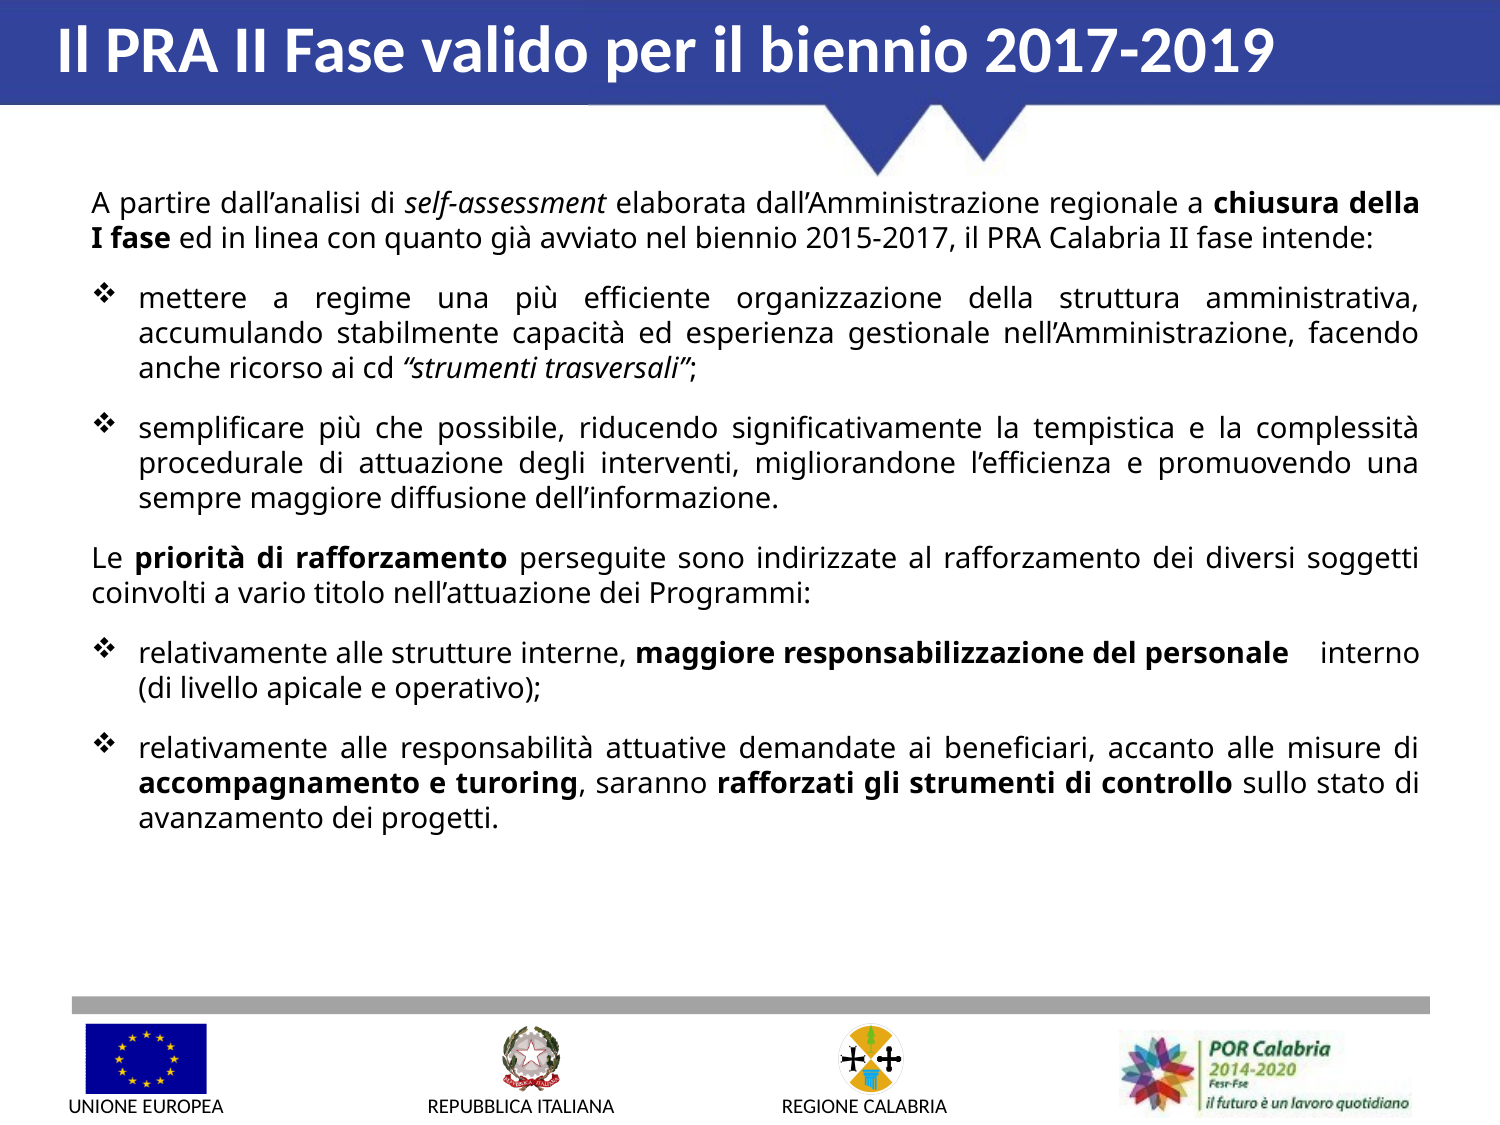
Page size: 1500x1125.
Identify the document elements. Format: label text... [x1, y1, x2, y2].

picture [85, 1023, 207, 1094]
picture [0, 0, 1500, 184]
picture [500, 1023, 564, 1094]
title Il PRA II Fase valido per il biennio 2017-2019 [41, 0, 1459, 103]
text_box A partire dall’analisi di self-assessment elaborata dall’Amministrazione regionale a chiusura della I fase ed in linea con quanto già avviato nel biennio 2015-2017, il PRA Calabria II fase intende: mettere a regime una più efficiente organizzazione della struttura amministrativa, accumulando stabilmente capacità ed esperienza gestionale nell’Amministrazione, facendo anche ricorso ai cd “strumenti trasversali”; semplificare più che possibile, riducendo significativamente la tempistica e la complessità procedurale di attuazione degli interventi, migliorandone l’efficienza e promuovendo una sempre maggiore diffusione dell’informazione. Le priorità di rafforzamento perseguite sono indirizzate al rafforzamento dei diversi soggetti coinvolti a vario titolo nell’attuazione dei Programmi: relativamente alle strutture interne, maggiore responsabilizzazione del personale interno (di livello apicale e operativo); relativamente alle responsabilità attuative demandate ai beneficiari, accanto alle misure di accompagnamento e turoring, saranno rafforzati gli strumenti di controllo sullo stato di avanzamento dei progetti. [76, 177, 1436, 899]
picture [1119, 1030, 1412, 1118]
picture [838, 1023, 904, 1095]
